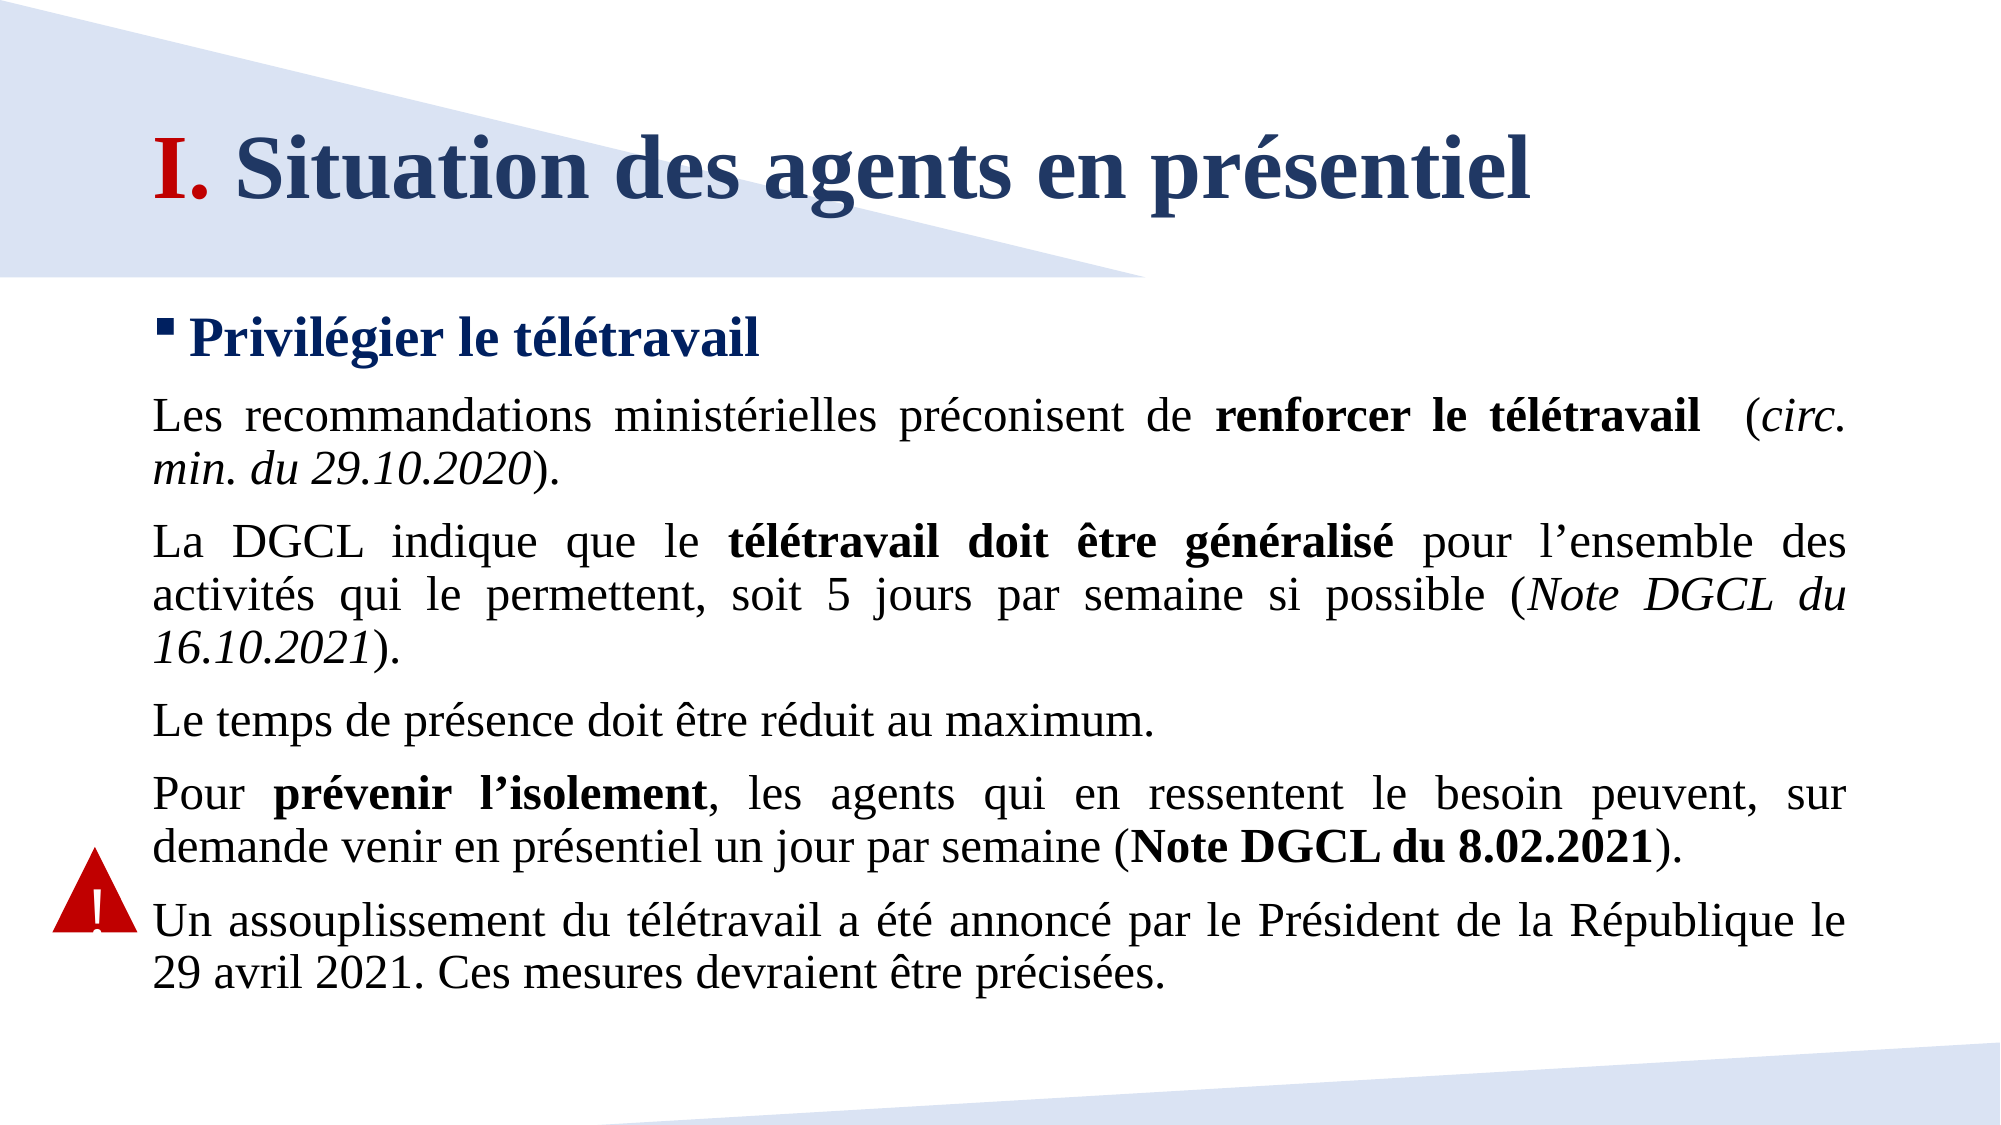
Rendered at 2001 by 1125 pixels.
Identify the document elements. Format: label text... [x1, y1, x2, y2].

text_box ! [50, 844, 140, 934]
slide_number 4 [1412, 1042, 1863, 1075]
text_box [597, 1041, 2000, 1125]
text_box [0, 0, 1146, 279]
title I. Situation des agents en présentiel [137, 59, 1863, 278]
list Privilégier le télétravail Les recommandations ministérielles préconisent de renforcer le télétravail (circ. min. du 29.10.2020). La DGCL indique que le télétravail doit être généralisé pour l’ensemble des activités qui le permettent, soit 5 jours par semaine si possible (Note DGCL du 16.10.2021). Le temps de présence doit être réduit au maximum. Pour prévenir l’isolement, les agents qui en ressentent le besoin peuvent, sur demande venir en présentiel un jour par semaine (Note DGCL du 8.02.2021). Un assouplissement du télétravail a été annoncé par le Président de la République le 29 avril 2021. Ces mesures devraient être précisées. [137, 299, 1863, 1014]
